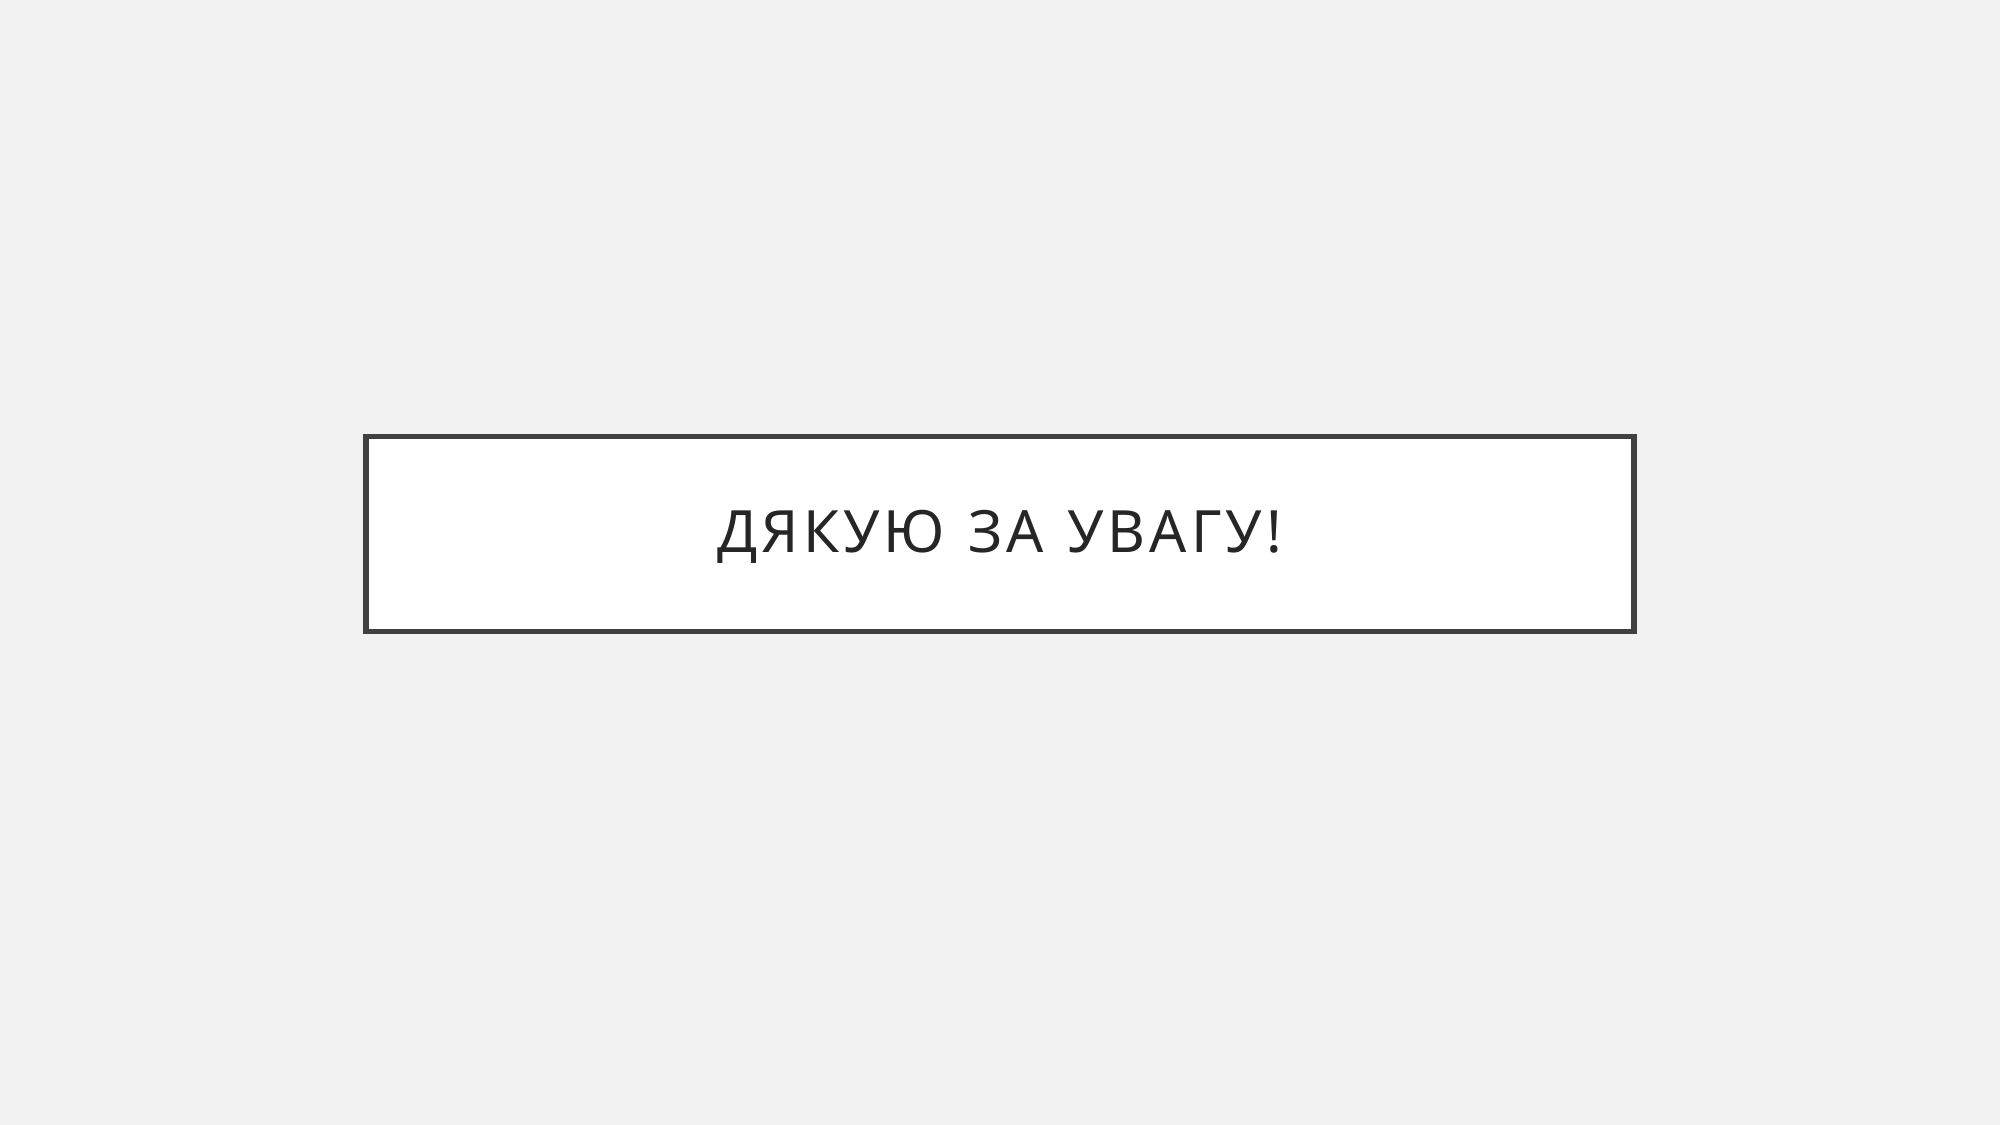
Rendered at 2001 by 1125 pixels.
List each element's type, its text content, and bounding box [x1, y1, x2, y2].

title Дякую за увагу! [363, 434, 1637, 634]
